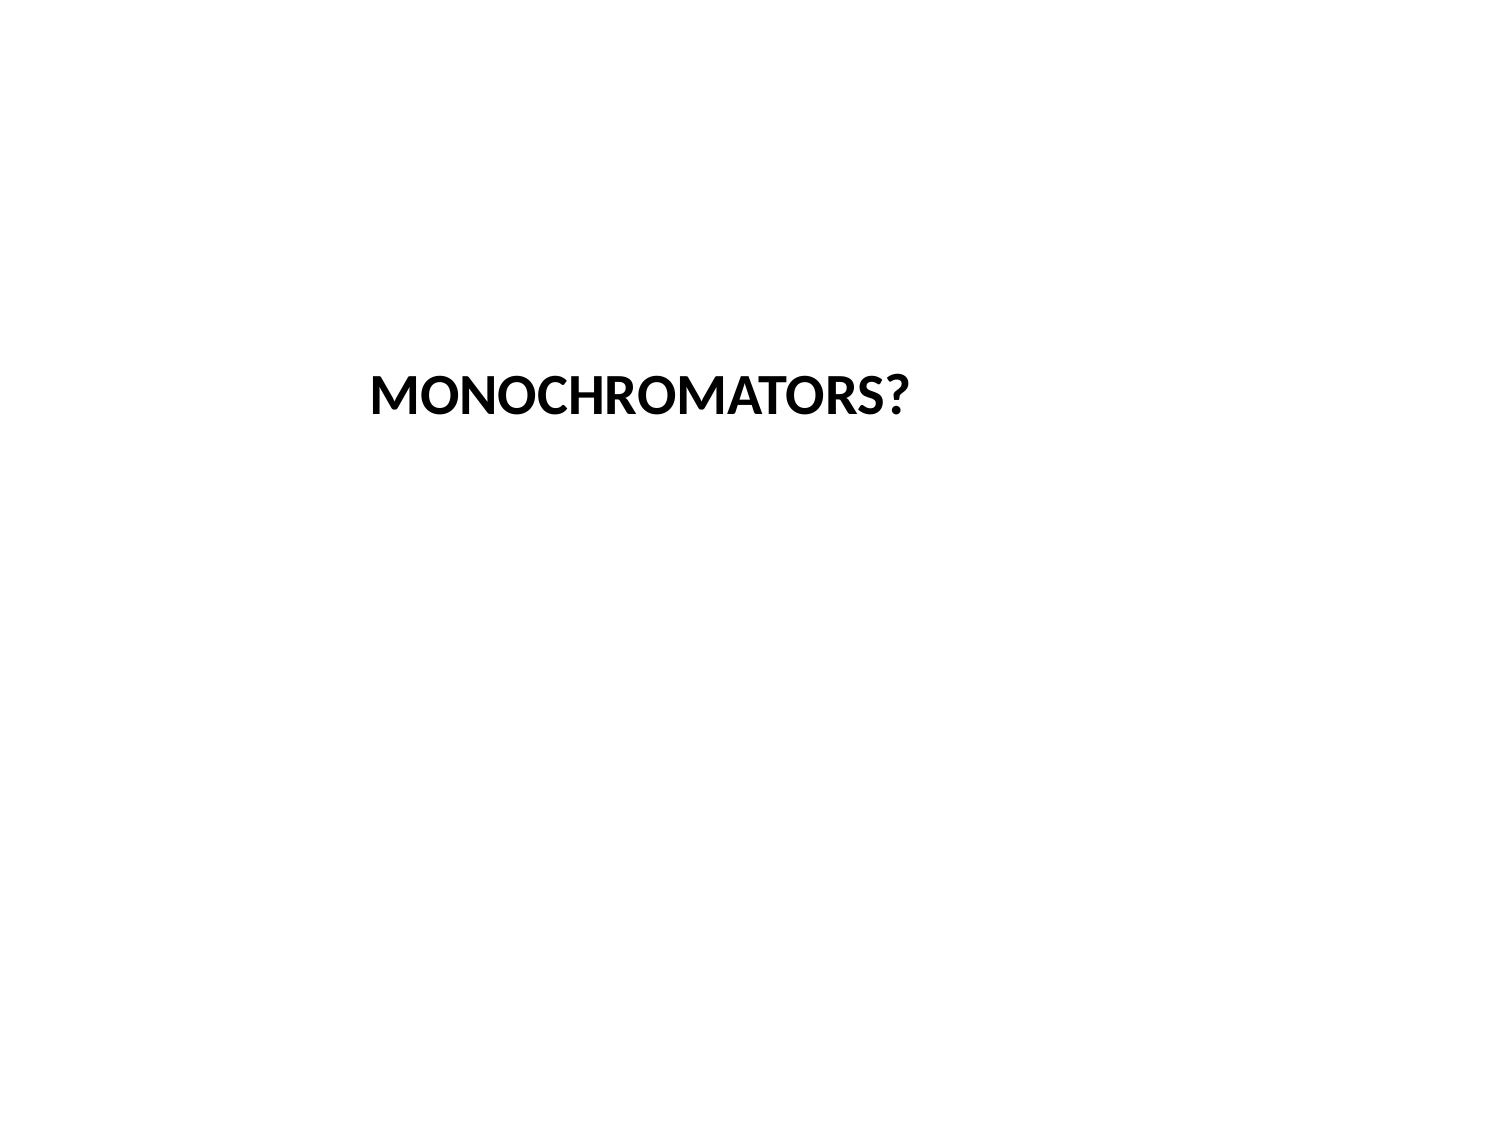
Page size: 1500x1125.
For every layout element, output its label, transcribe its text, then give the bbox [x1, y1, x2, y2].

text_box MONOCHROMATORS? [354, 348, 927, 434]
